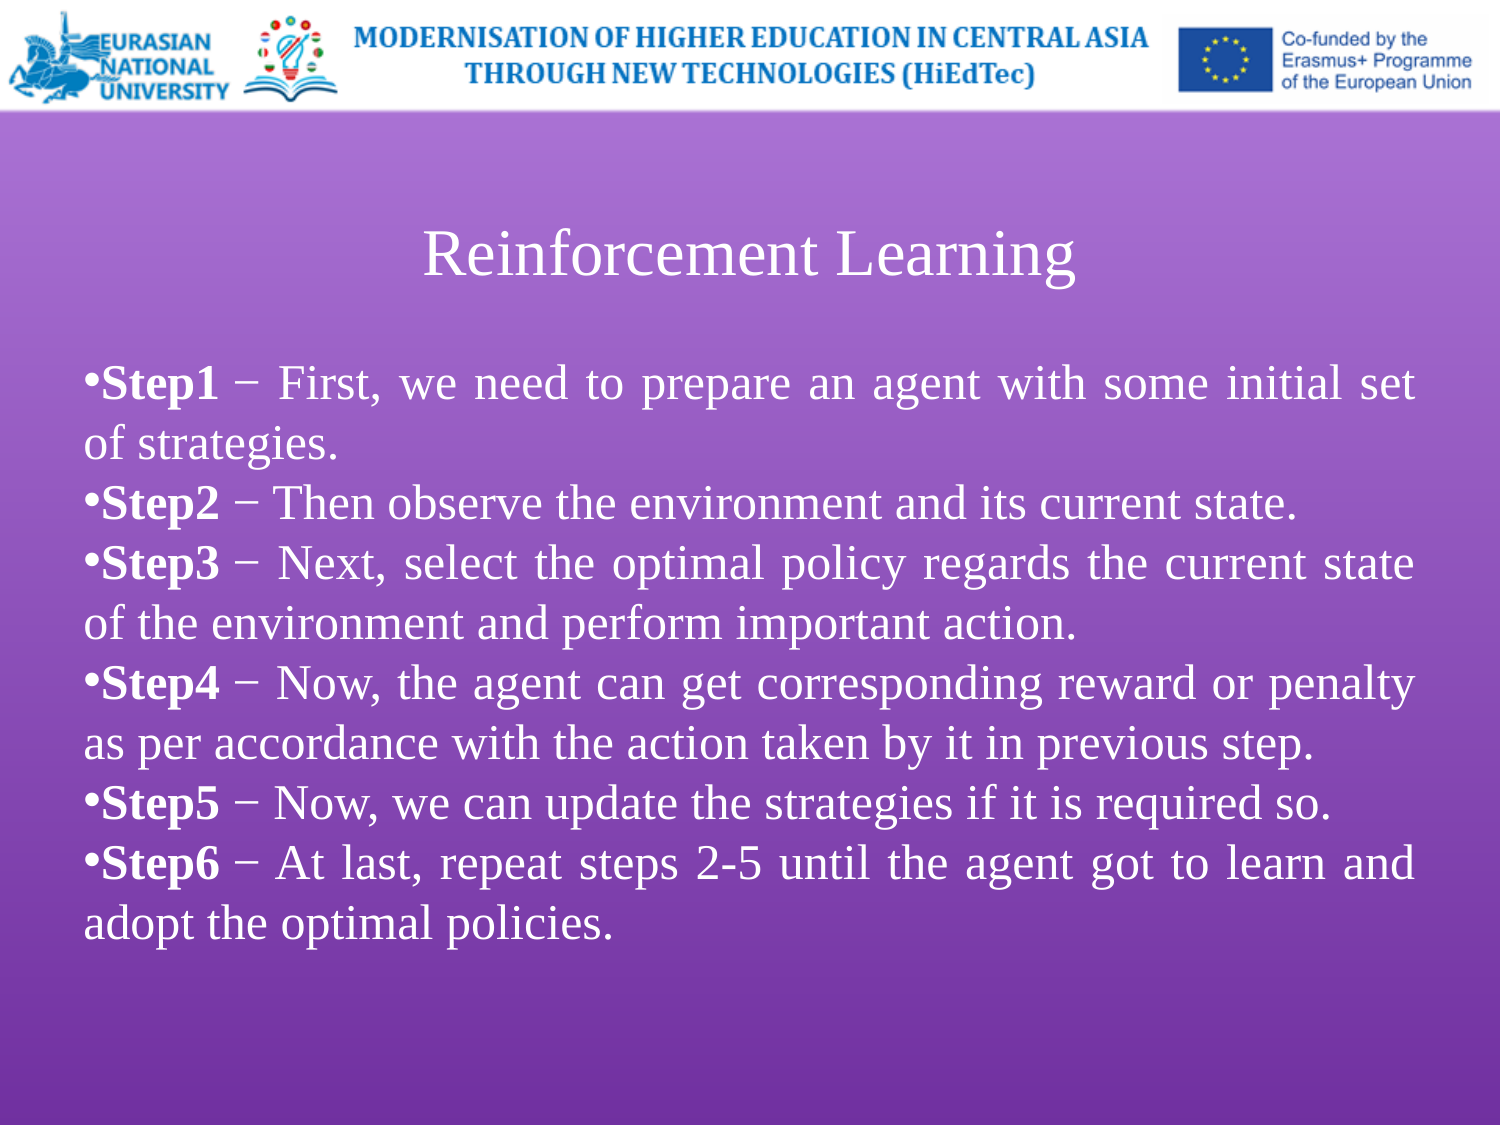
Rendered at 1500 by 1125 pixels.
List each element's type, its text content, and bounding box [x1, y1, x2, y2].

text_box Reinforcement Learning Step1 − First, we need to prepare an agent with some initial set of strategies. Step2 − Then observe the environment and its current state. Step3 − Next, select the optimal policy regards the current state of the environment and perform important action. Step4 − Now, the agent can get corresponding reward or penalty as per accordance with the action taken by it in previous step. Step5 − Now, we can update the strategies if it is required so. Step6 − At last, repeat steps 2-5 until the agent got to learn and adopt the optimal policies. [68, 201, 1432, 957]
picture [0, 0, 1500, 1125]
